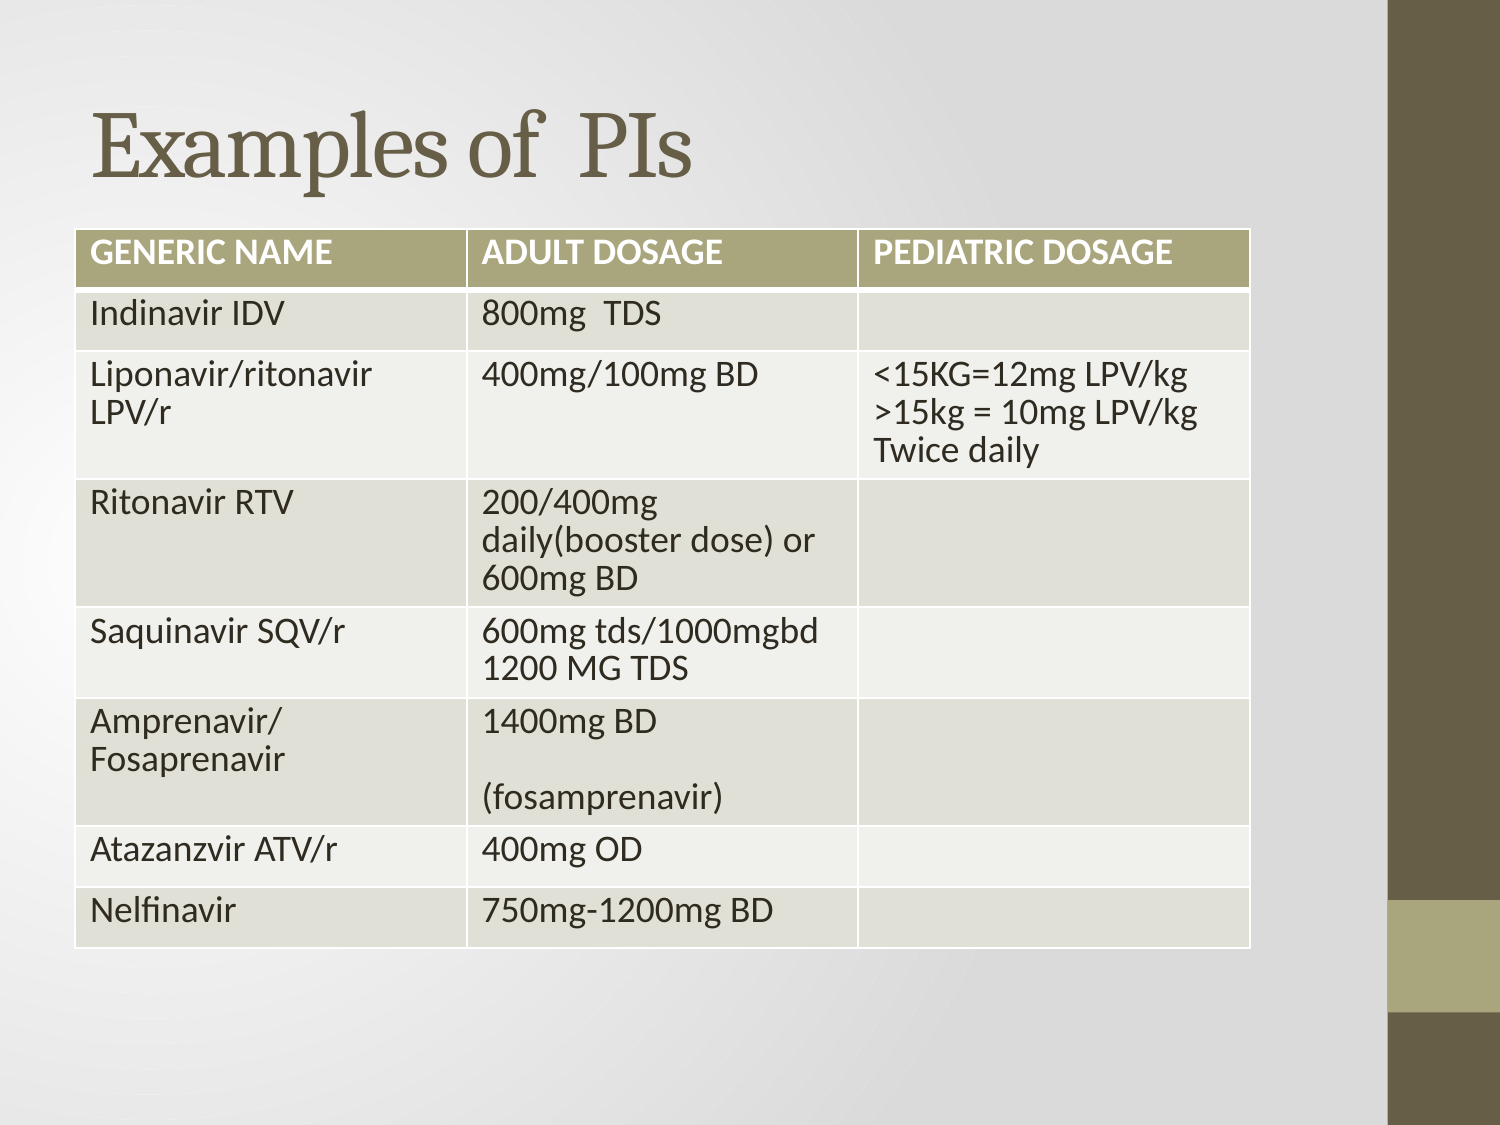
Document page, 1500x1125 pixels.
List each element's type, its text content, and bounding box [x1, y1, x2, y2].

table_cell Nelfinavir [76, 888, 466, 947]
table_header PEDIATRIC DOSAGE [859, 230, 1249, 287]
title Examples of PIs [75, 45, 1325, 233]
list [75, 262, 1325, 1050]
table_cell Atazanzvir ATV/r [76, 827, 466, 886]
table_cell Ritonavir RTV [76, 480, 466, 606]
table_cell <15KG=12mg LPV/kg >15kg = 10mg LPV/kg Twice daily [859, 352, 1249, 478]
table_cell [859, 699, 1249, 825]
table_cell [859, 608, 1249, 697]
table_cell 600mg tds/1000mgbd 1200 MG TDS [468, 608, 857, 697]
table_cell [859, 888, 1249, 947]
table_cell Amprenavir/Fosaprenavir [76, 699, 466, 825]
table_cell 400mg OD [468, 827, 857, 886]
table_cell Indinavir IDV [76, 293, 466, 350]
table_cell Saquinavir SQV/r [76, 608, 466, 697]
table_cell 800mg TDS [468, 293, 857, 350]
table_cell 200/400mg daily(booster dose) or 600mg BD [468, 480, 857, 606]
table_cell [859, 827, 1249, 886]
table_cell 750mg-1200mg BD [468, 888, 857, 947]
table_cell [859, 293, 1249, 350]
table_cell 1400mg BD (fosamprenavir) [468, 699, 857, 825]
table_cell Liponavir/ritonavir LPV/r [76, 352, 466, 478]
table_header ADULT DOSAGE [468, 230, 857, 287]
table_header GENERIC NAME [76, 230, 466, 287]
table_cell [859, 480, 1249, 606]
table_cell 400mg/100mg BD [468, 352, 857, 478]
